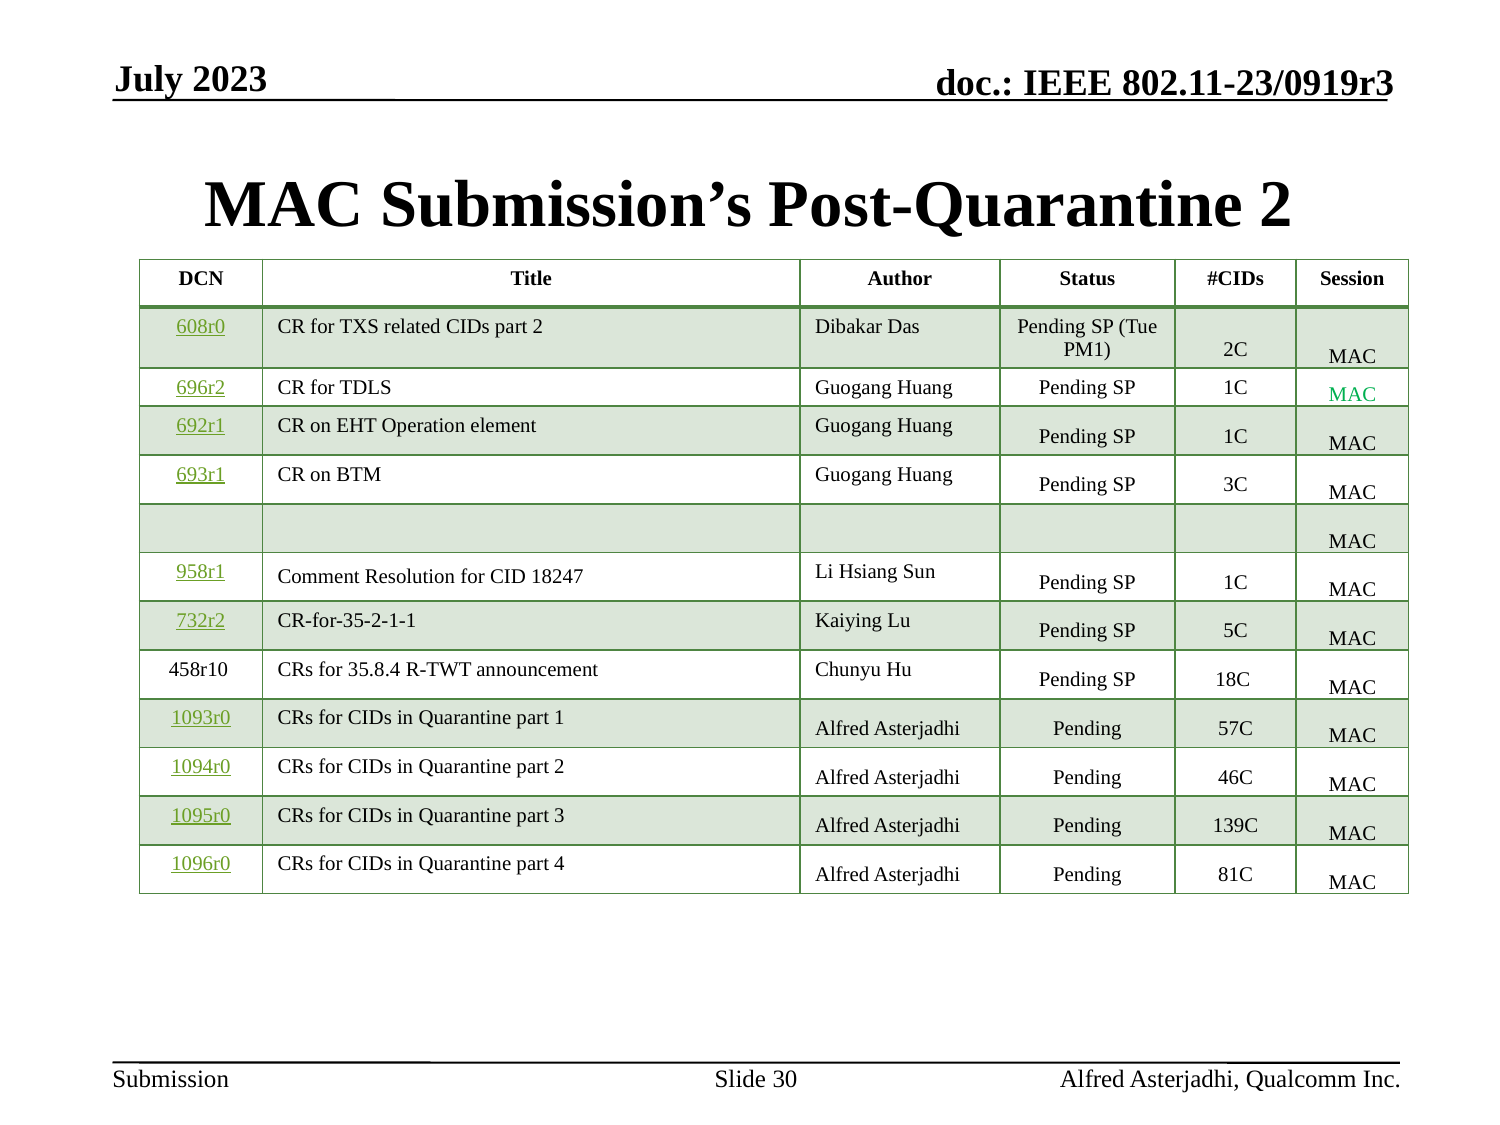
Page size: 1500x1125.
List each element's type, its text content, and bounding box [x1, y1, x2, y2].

table_cell 958r1 [140, 553, 262, 600]
table_header Session [1297, 260, 1408, 305]
table_cell CRs for CIDs in Quarantine part 3 [263, 797, 799, 844]
table_cell 693r1 [140, 456, 262, 503]
table_cell 139C [1176, 797, 1295, 844]
table_cell CR for TXS related CIDs part 2 [263, 309, 799, 367]
table_cell Comment Resolution for CID 18247 [263, 553, 799, 600]
table_cell Pending SP (Tue PM1) [1001, 309, 1174, 367]
table_cell CRs for CIDs in Quarantine part 2 [263, 748, 799, 795]
table_cell Alfred Asterjadhi [801, 797, 999, 844]
table_cell MAC [1297, 505, 1408, 552]
table_cell Pending [1001, 797, 1174, 844]
table_cell Alfred Asterjadhi [801, 700, 999, 747]
table_header Title [263, 260, 799, 305]
table_cell MAC [1297, 797, 1408, 844]
table_cell CRs for CIDs in Quarantine part 4 [263, 846, 799, 893]
table_cell Pending SP [1001, 553, 1174, 600]
table_cell 458r10 [140, 651, 262, 698]
table_cell MAC [1297, 309, 1408, 367]
table_cell 1096r0 [140, 846, 262, 893]
table_cell Alfred Asterjadhi [801, 748, 999, 795]
table_cell MAC [1297, 369, 1408, 405]
table_cell 3C [1176, 456, 1295, 503]
table_cell Guogang Huang [801, 369, 999, 405]
table_cell Pending [1001, 748, 1174, 795]
table_cell MAC [1297, 651, 1408, 698]
table_cell Pending SP [1001, 369, 1174, 405]
table_cell 696r2 [140, 369, 262, 405]
table_cell 81C [1176, 846, 1295, 893]
table_cell 732r2 [140, 602, 262, 649]
table_cell MAC [1297, 748, 1408, 795]
table_cell Guogang Huang [801, 456, 999, 503]
table_cell 1095r0 [140, 797, 262, 844]
table_cell 608r0 [140, 309, 262, 367]
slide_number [114, 54, 423, 100]
table_cell [263, 505, 799, 552]
table_cell MAC [1297, 553, 1408, 600]
footer Alfred Asterjadhi, Qualcomm Inc. [878, 1061, 1402, 1093]
table_header Status [1001, 260, 1174, 305]
title MAC Submission’s Post-Quarantine 2 [112, 112, 1388, 288]
table_cell Pending [1001, 700, 1174, 747]
slide_number Slide 30 [712, 1061, 800, 1123]
table_cell Pending SP [1001, 456, 1174, 503]
table_cell MAC [1297, 700, 1408, 747]
table_cell Guogang Huang [801, 407, 999, 454]
table_cell CR-for-35-2-1-1 [263, 602, 799, 649]
table_cell 5C [1176, 602, 1295, 649]
table_cell MAC [1297, 846, 1408, 893]
table_cell 46C [1176, 748, 1295, 795]
table_cell Pending SP [1001, 407, 1174, 454]
table_cell [140, 505, 262, 552]
table_header #CIDs [1176, 260, 1295, 305]
table_cell CRs for CIDs in Quarantine part 1 [263, 700, 799, 747]
table_cell Pending [1001, 846, 1174, 893]
table_cell MAC [1297, 602, 1408, 649]
table_cell Dibakar Das [801, 309, 999, 367]
table_cell 1093r0 [140, 700, 262, 747]
table_cell 1C [1176, 553, 1295, 600]
table_cell Li Hsiang Sun [801, 553, 999, 600]
table_cell CR on EHT Operation element [263, 407, 799, 454]
table_cell [1001, 505, 1174, 552]
table_cell 2C [1176, 309, 1295, 367]
table_cell 57C [1176, 700, 1295, 747]
table_cell Pending SP [1001, 602, 1174, 649]
table_cell [1176, 505, 1295, 552]
table_header Author [801, 260, 999, 305]
table_cell 18C [1176, 651, 1295, 698]
table_cell CR for TDLS [263, 369, 799, 405]
table_cell Chunyu Hu [801, 651, 999, 698]
table_cell 1C [1176, 407, 1295, 454]
table_cell 1C [1176, 369, 1295, 405]
table_cell CRs for 35.8.4 R-TWT announcement [263, 651, 799, 698]
table_cell CR on BTM [263, 456, 799, 503]
table_header DCN [140, 260, 262, 305]
table_cell [801, 505, 999, 552]
table_cell MAC [1297, 407, 1408, 454]
table_cell MAC [1297, 456, 1408, 503]
table_cell Pending SP [1001, 651, 1174, 698]
table_cell Kaiying Lu [801, 602, 999, 649]
table_cell Alfred Asterjadhi [801, 846, 999, 893]
table_cell 692r1 [140, 407, 262, 454]
table_cell 1094r0 [140, 748, 262, 795]
